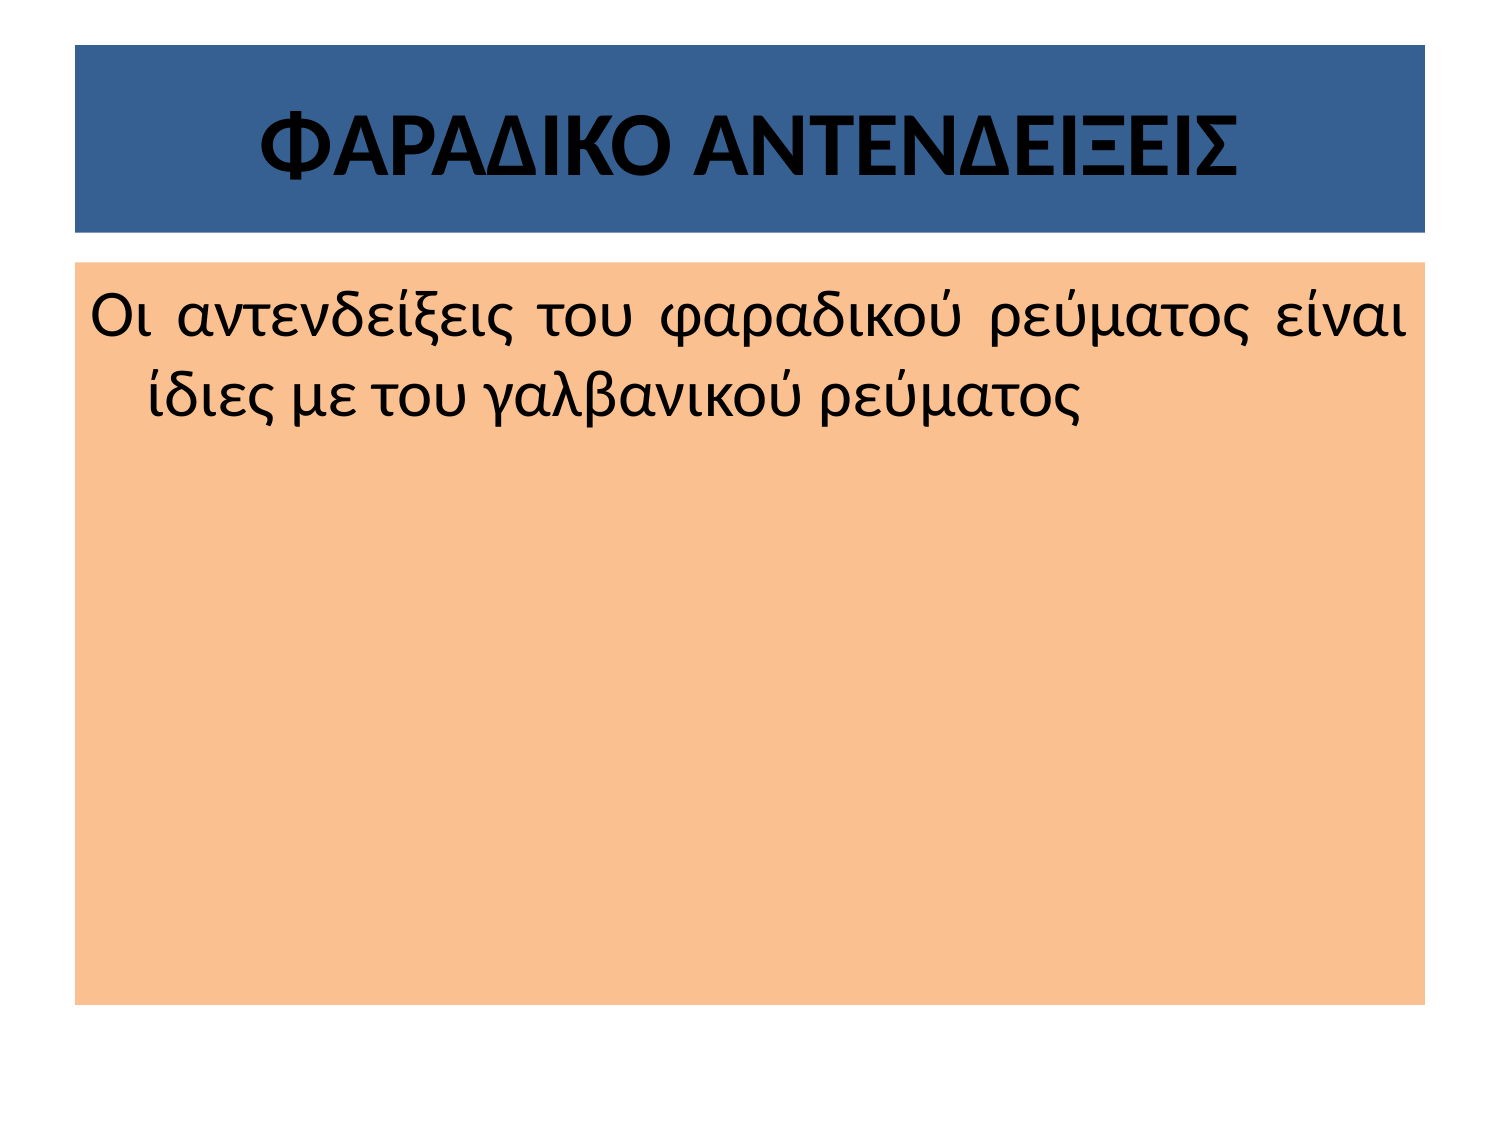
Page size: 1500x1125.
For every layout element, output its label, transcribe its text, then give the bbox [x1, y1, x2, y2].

title ΦΑΡΑΔΙΚΟ ΑΝΤΕΝΔΕΙΞΕΙΣ [75, 45, 1425, 233]
list Οι αντενδείξεις του φαραδικού ρεύματος είναι ίδιες με του γαλβανικού ρεύματος [75, 262, 1425, 1005]
